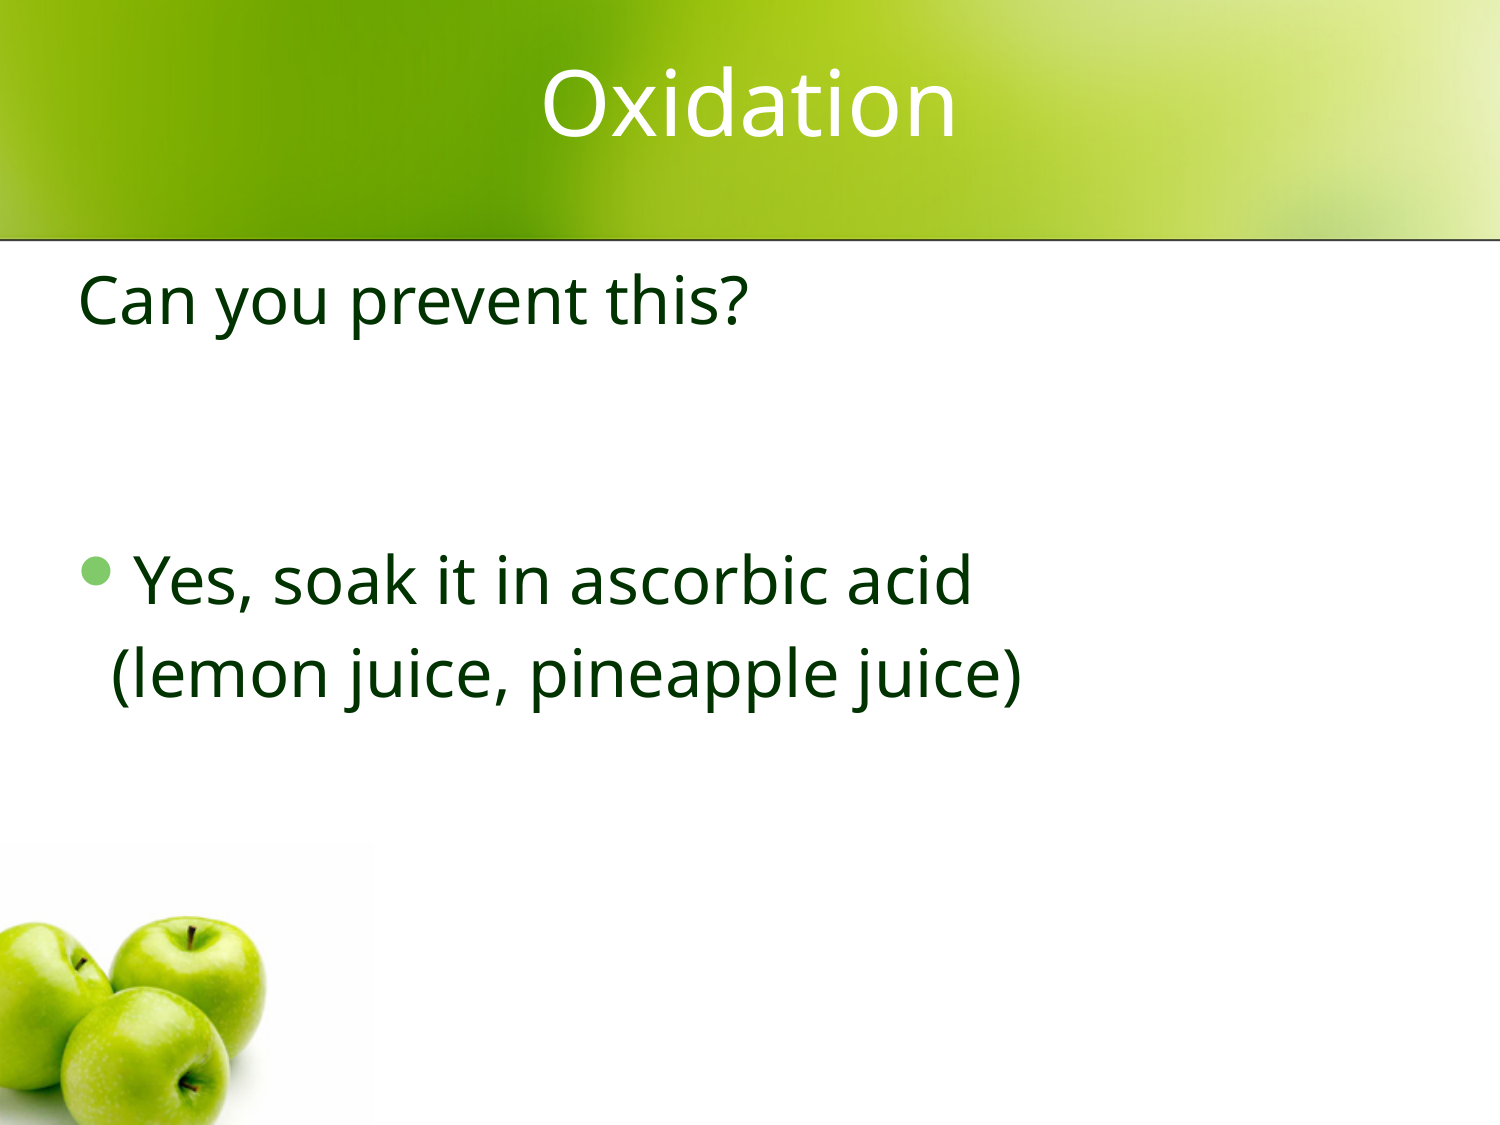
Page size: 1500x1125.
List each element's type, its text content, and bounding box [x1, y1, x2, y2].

title Oxidation [62, 24, 1438, 176]
picture [0, 0, 1500, 1125]
list Can you prevent this? Yes, soak it in ascorbic acid (lemon juice, pineapple juice) [62, 249, 1438, 913]
